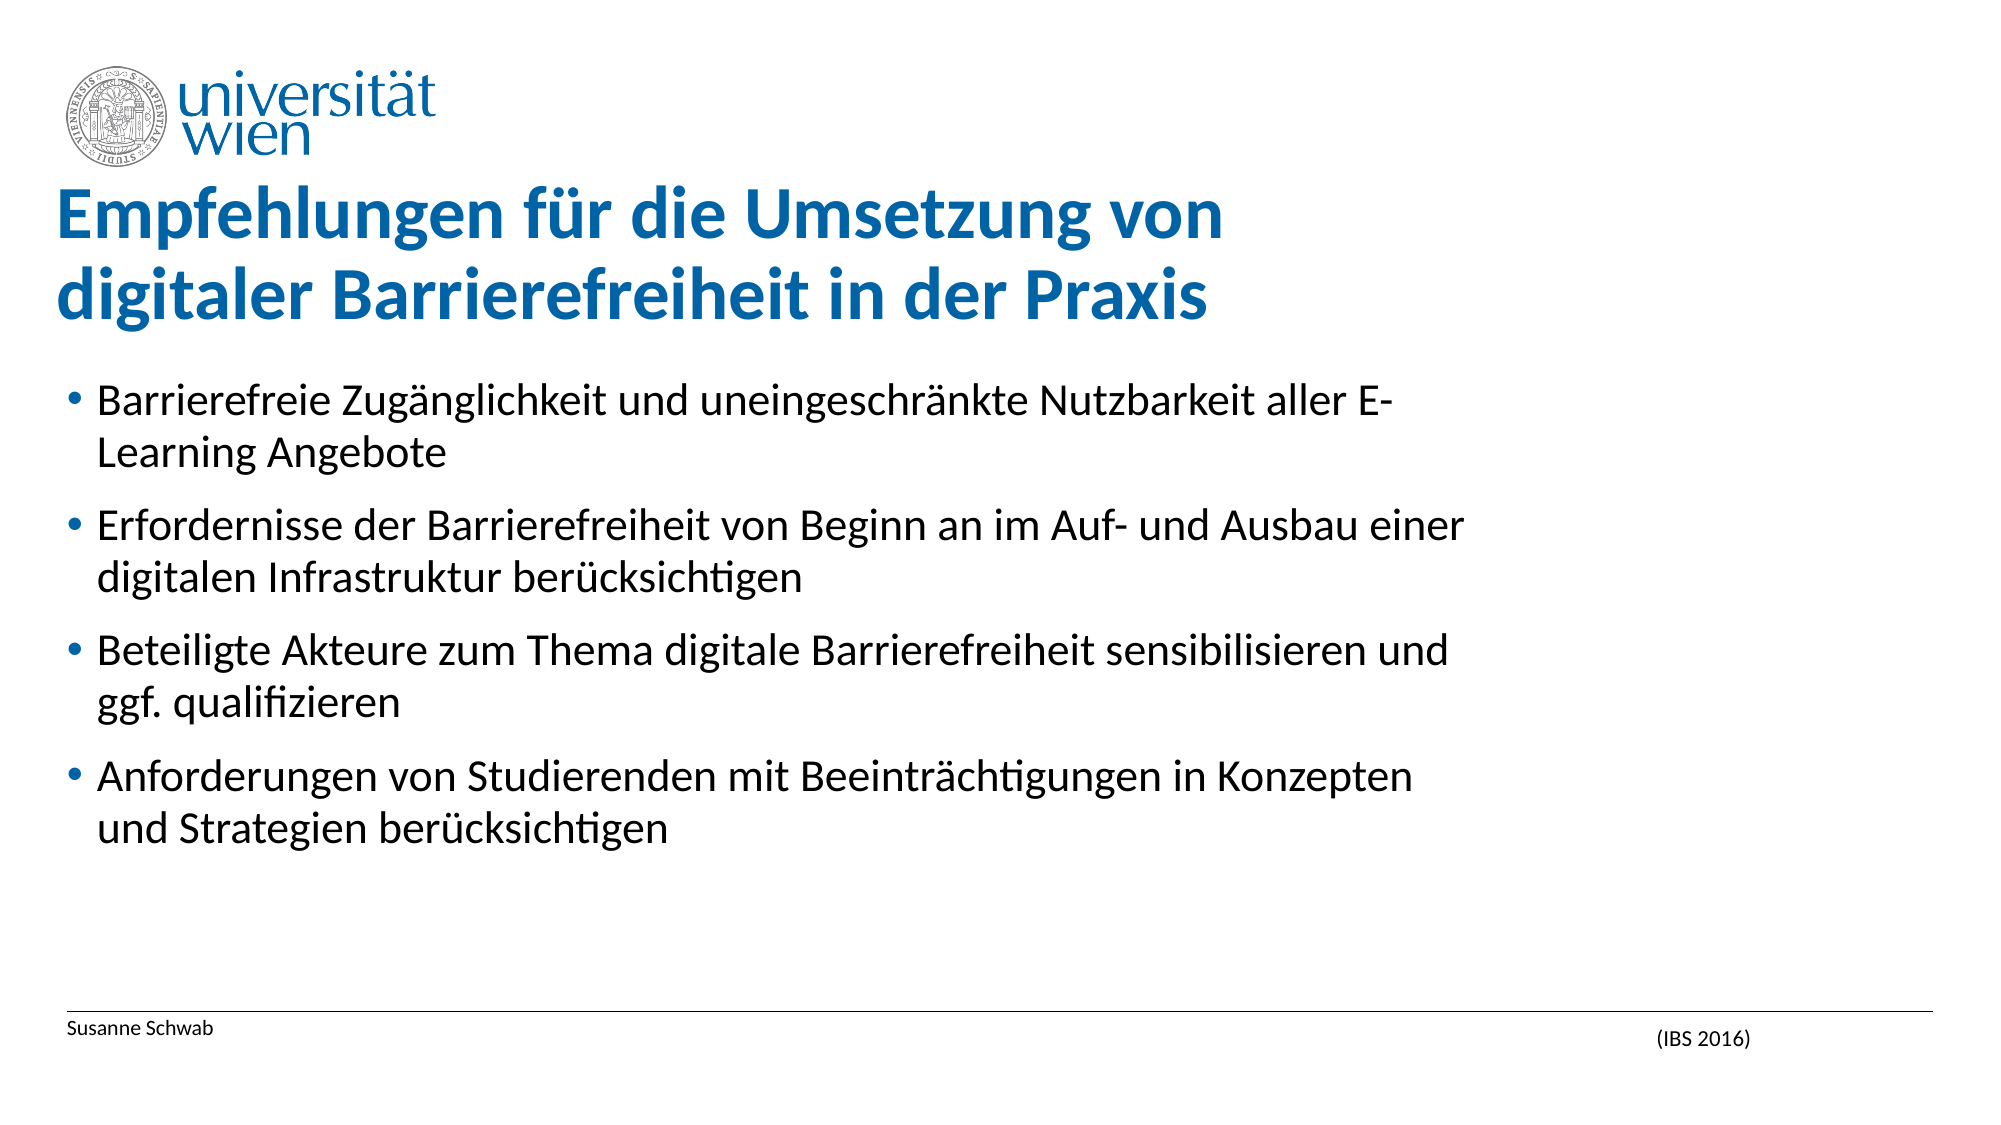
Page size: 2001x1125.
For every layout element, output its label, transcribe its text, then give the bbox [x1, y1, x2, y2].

footer Susanne Schwab [66, 1013, 1347, 1074]
title Empfehlungen für die Umsetzung von digitaler Barrierefreiheit in der Praxis [56, 201, 1457, 336]
text_box (IBS 2016) [1641, 1016, 2000, 1059]
picture [66, 66, 436, 167]
list Barrierefreie Zugänglichkeit und uneingeschränkte Nutzbarkeit aller E-Learning Angebote Erfordernisse der Barrierefreiheit von Beginn an im Auf- und Ausbau einer digitalen Infrastruktur berücksichtigen Beteiligte Akteure zum Thema digitale Barrierefreiheit sensibilisieren und ggf. qualifizieren Anforderungen von Studierenden mit Beeinträchtigungen in Konzepten und Strategien berücksichtigen [66, 373, 1467, 977]
